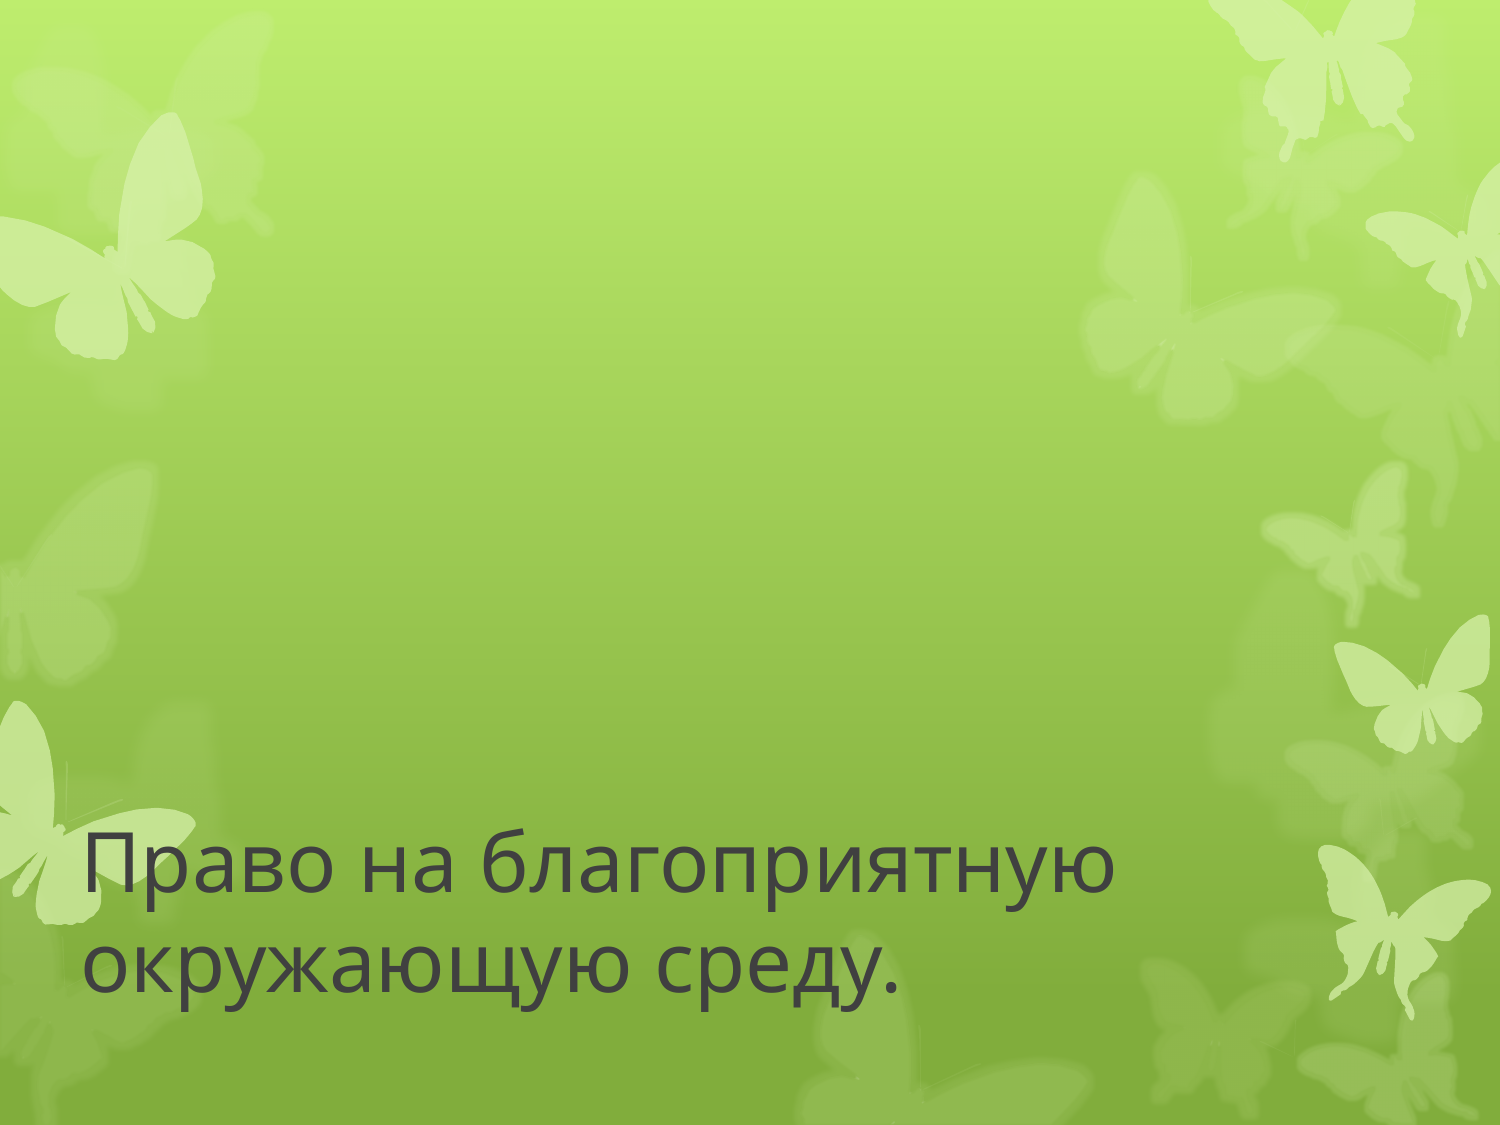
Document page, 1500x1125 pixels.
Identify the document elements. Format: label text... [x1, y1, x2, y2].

title Право на благоприятную окружающую среду. [64, 90, 1376, 1017]
